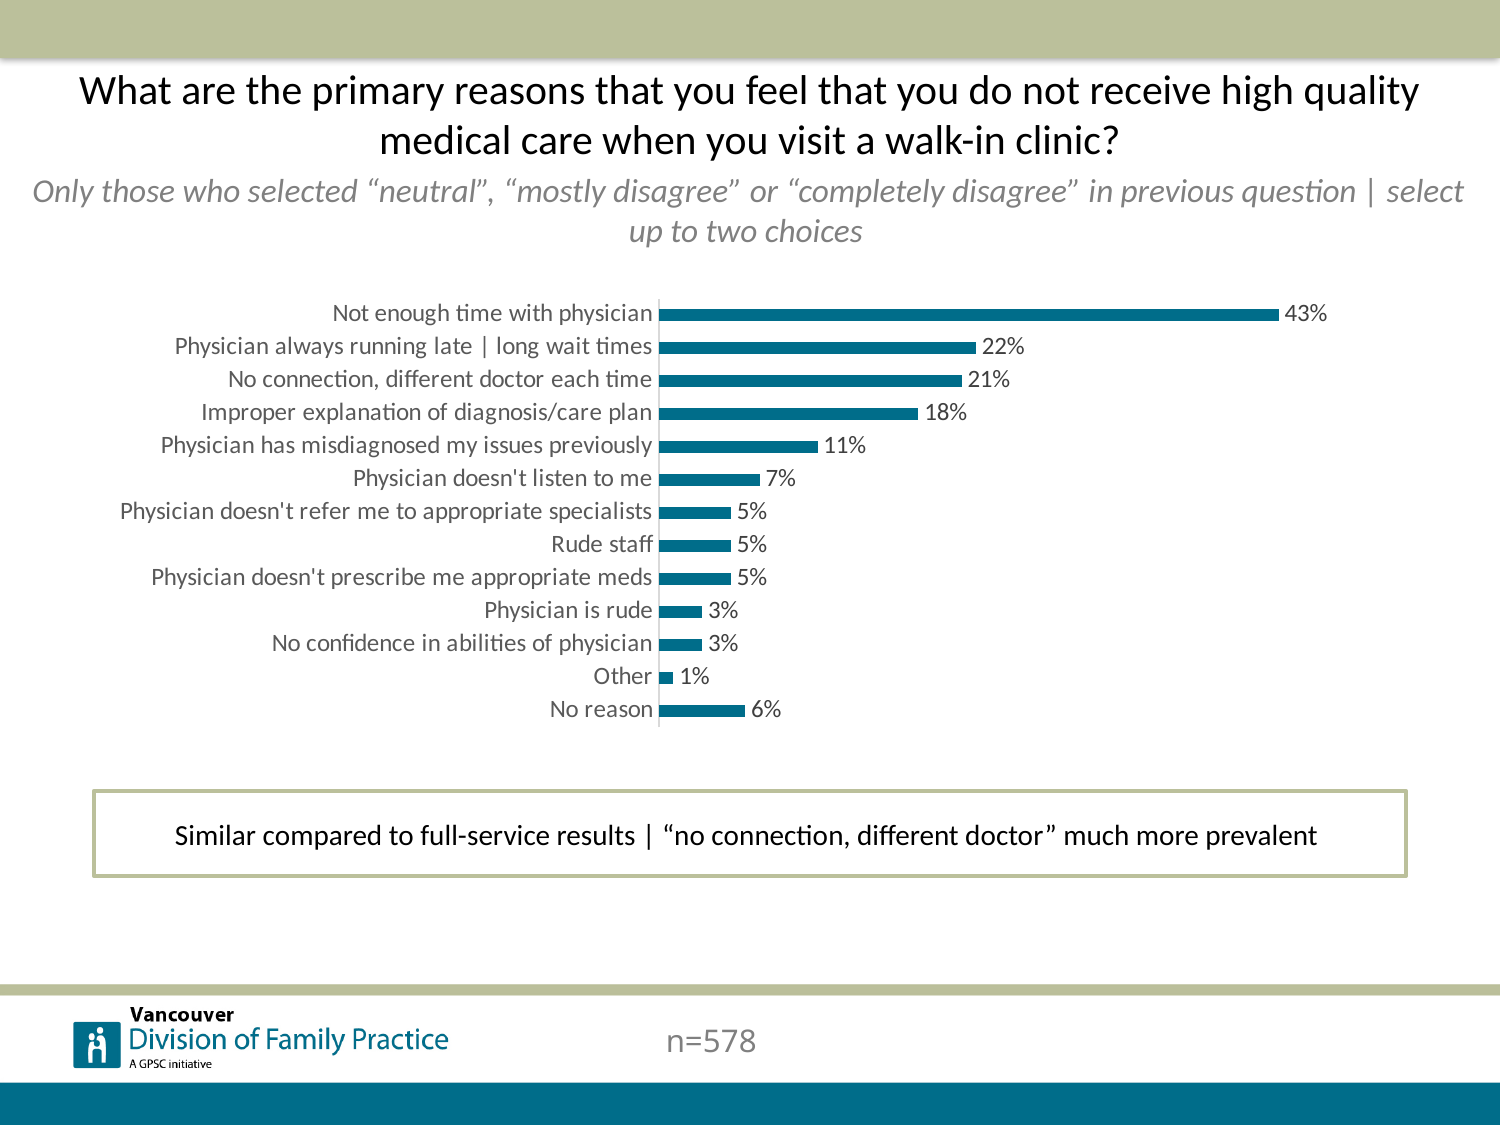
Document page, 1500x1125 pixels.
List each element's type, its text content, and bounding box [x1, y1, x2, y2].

text_box Similar compared to full-service results | “no connection, different doctor” much more prevalent [92, 789, 1408, 878]
text_box Only those who selected “neutral”, “mostly disagree” or “completely disagree” in previous question | select up to two choices [0, 161, 1500, 229]
chart [93, 289, 1407, 737]
text_box n=578 [650, 1014, 849, 1067]
picture [0, 983, 1500, 1082]
text_box What are the primary reasons that you feel that you do not receive high quality medical care when you visit a walk-in clinic? [0, 55, 1500, 124]
